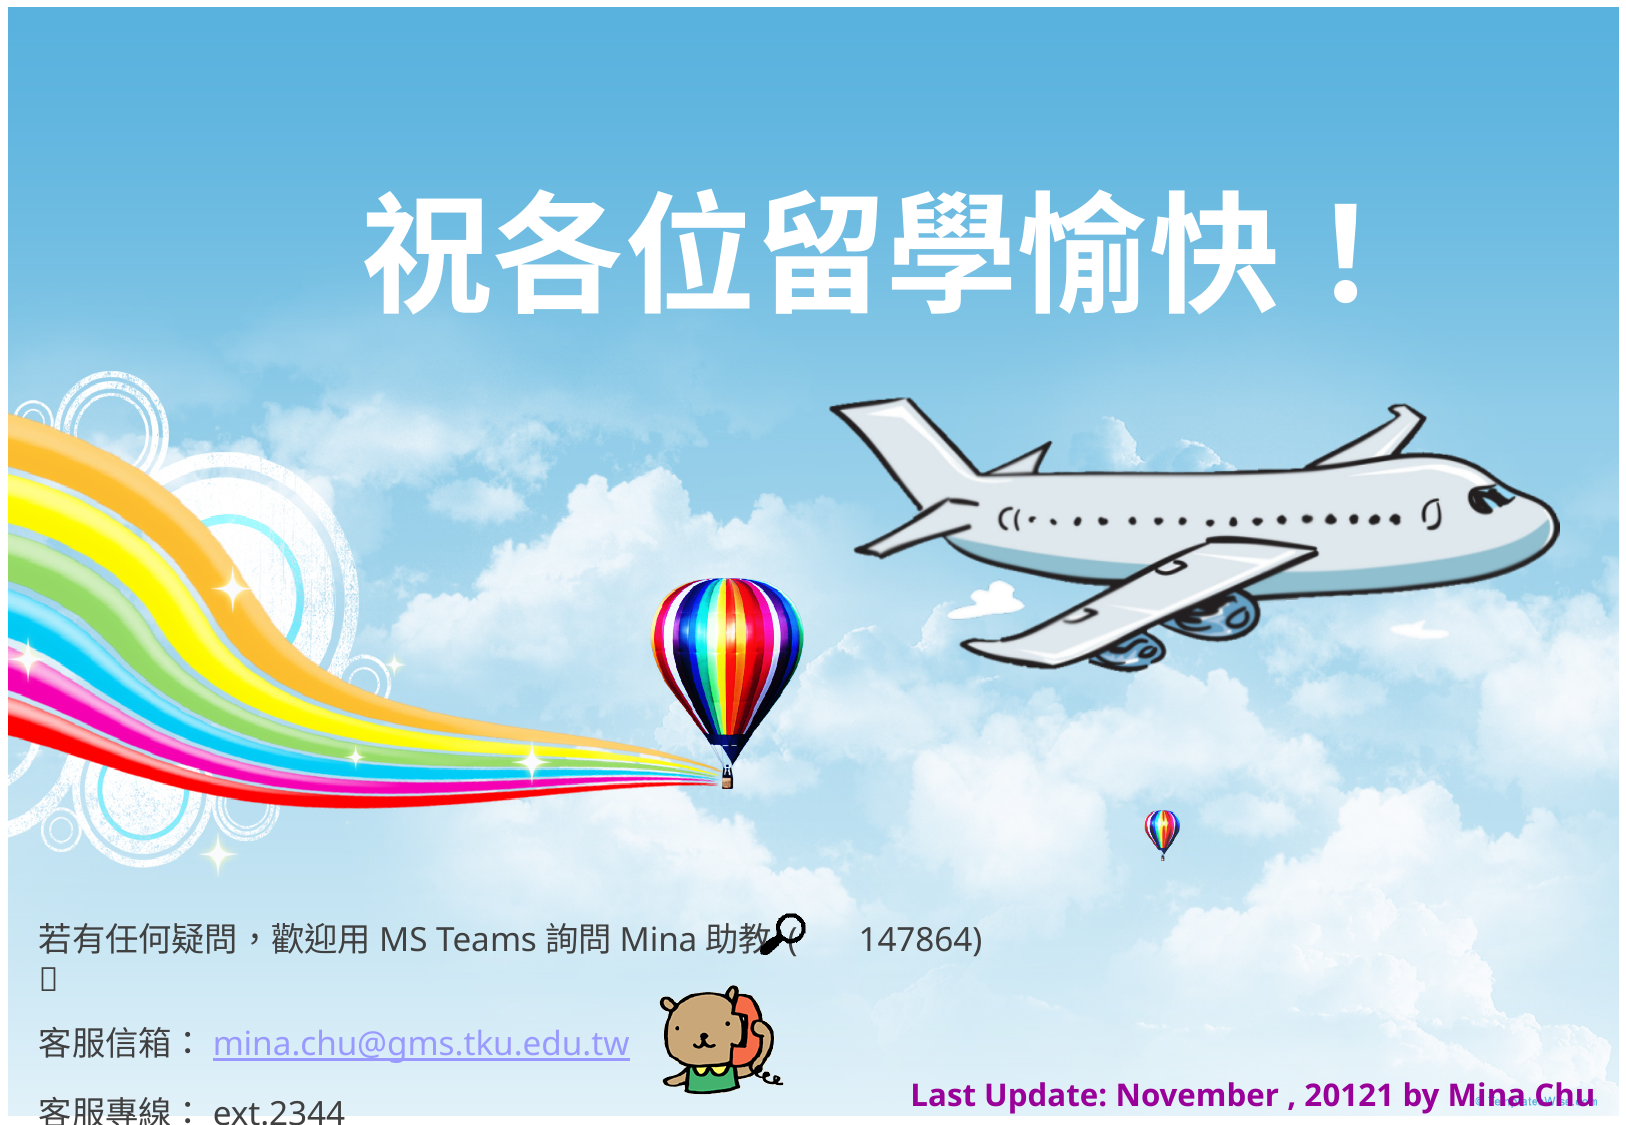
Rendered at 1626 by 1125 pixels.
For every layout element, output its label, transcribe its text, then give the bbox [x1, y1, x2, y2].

text_box 祝各位留學愉快！ [344, 162, 1430, 338]
picture [0, 0, 1626, 1125]
text_box Last Update: November , 20121 by Mina Chu [42, 1066, 1614, 1122]
picture [658, 983, 784, 1095]
text_box 若有任何疑問，歡迎用MS Teams詢問Mina助教 ( 147864)  客服信箱：mina.chu@gms.tku.edu.tw 客服專線：ext.2344 [21, 909, 1018, 1125]
